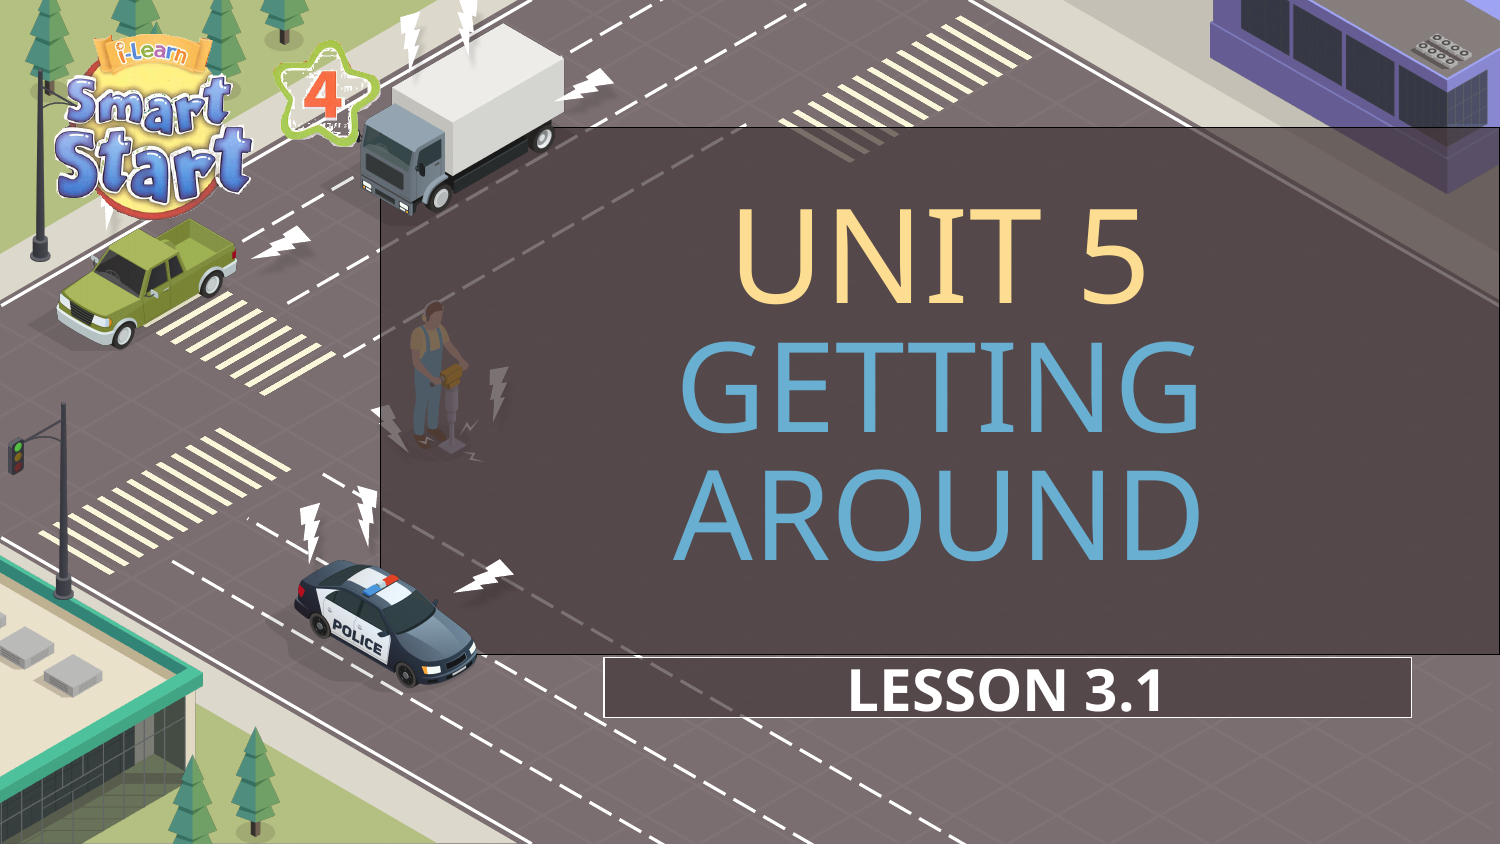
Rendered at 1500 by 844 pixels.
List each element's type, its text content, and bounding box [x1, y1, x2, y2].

picture [0, 402, 292, 844]
picture [1172, 0, 1500, 127]
title UNIT 5 GETTING AROUND [380, 127, 1500, 655]
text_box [364, 294, 530, 476]
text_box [264, 478, 518, 693]
picture [777, 15, 1033, 127]
picture [25, 0, 385, 223]
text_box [27, 144, 315, 352]
subtitle LESSON 3.1 [603, 657, 1412, 718]
picture [81, 247, 337, 396]
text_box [319, 0, 618, 227]
picture [231, 726, 280, 837]
